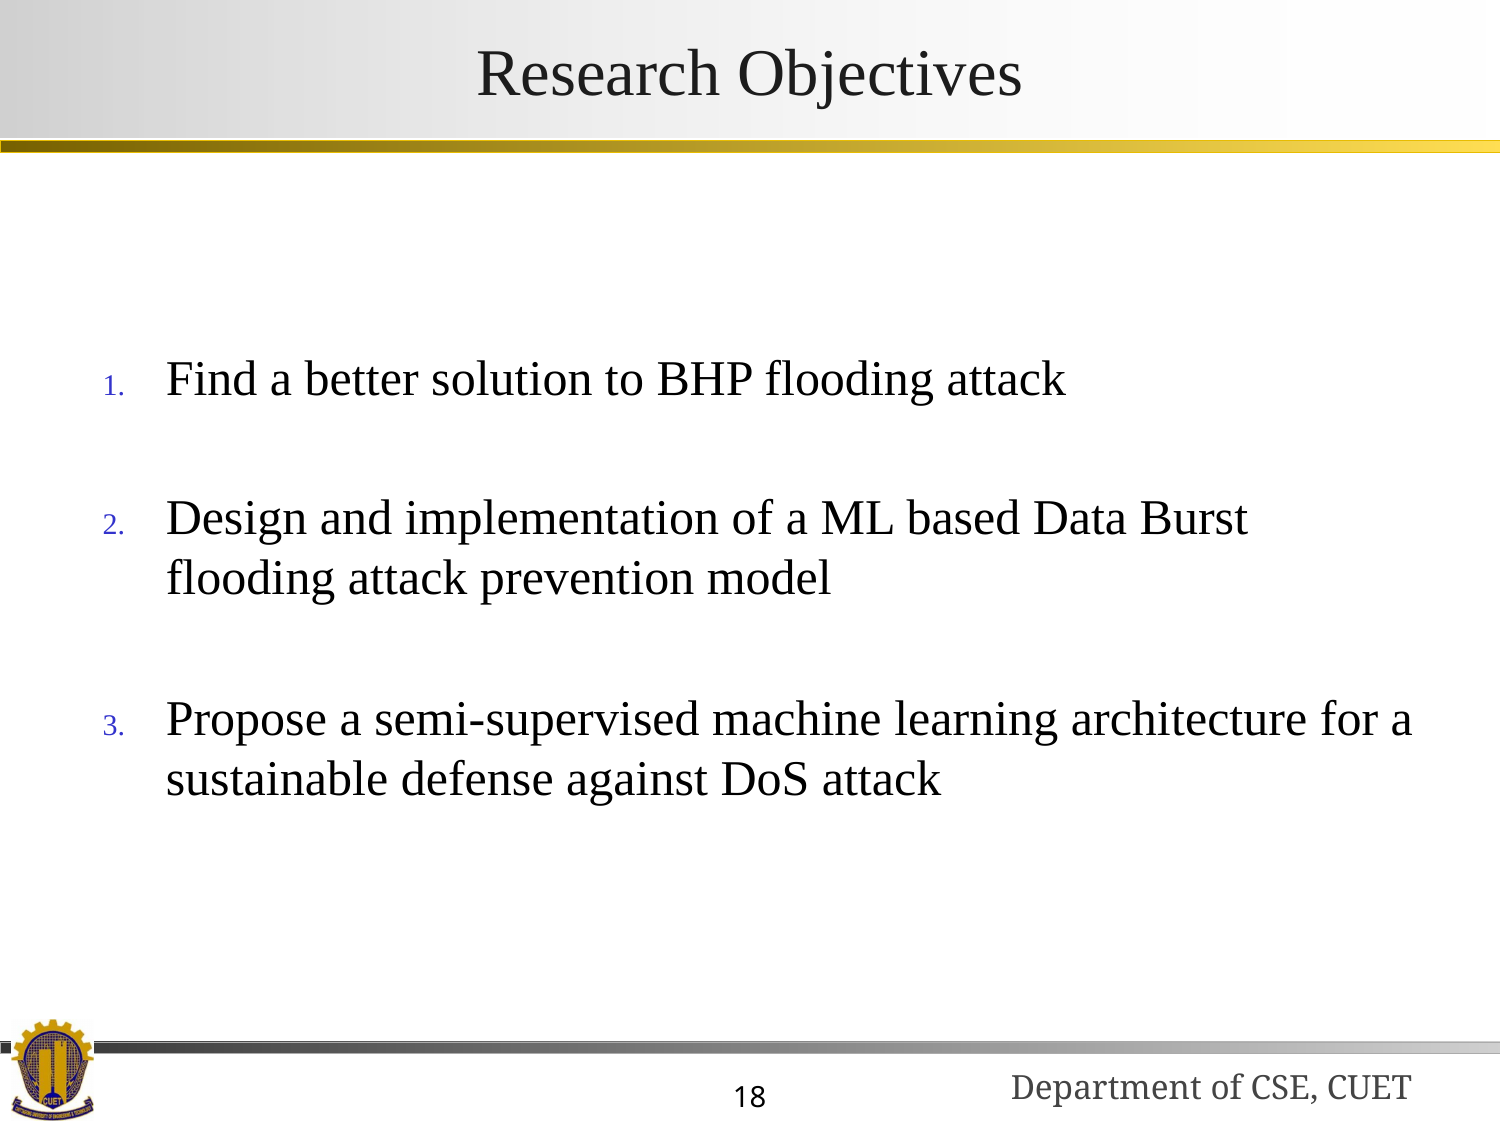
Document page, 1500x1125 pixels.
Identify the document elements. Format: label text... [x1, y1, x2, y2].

picture [11, 1019, 94, 1121]
list Find a better solution to BHP flooding attack Design and implementation of a ML based Data Burst flooding attack prevention model Propose a semi-supervised machine learning architecture for a sustainable defense against DoS attack [87, 337, 1442, 875]
title Research Objectives [0, 0, 1500, 138]
